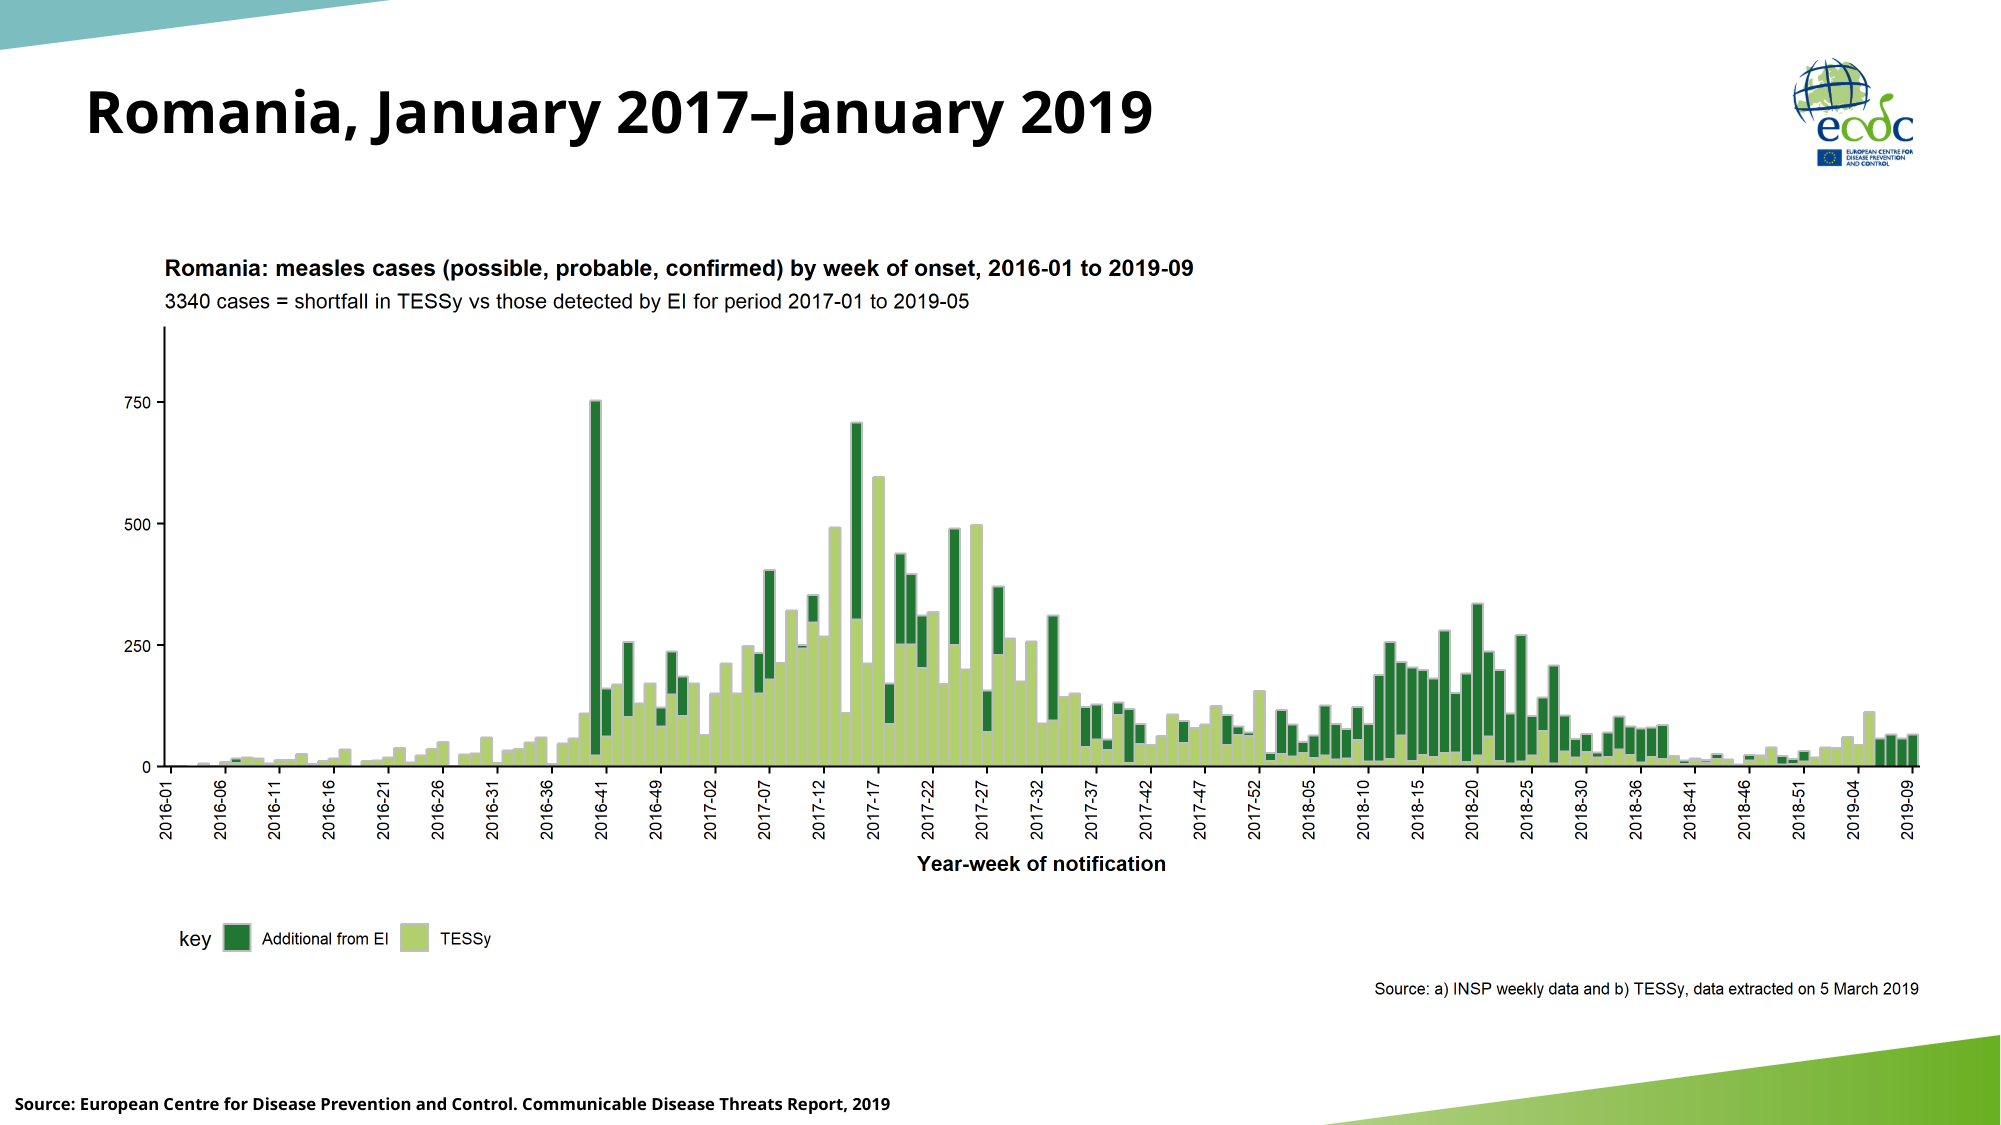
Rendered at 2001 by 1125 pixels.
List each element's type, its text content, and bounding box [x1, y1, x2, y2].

title Romania, January 2017–January 2019 [70, 36, 1770, 193]
picture [0, 0, 2001, 1125]
